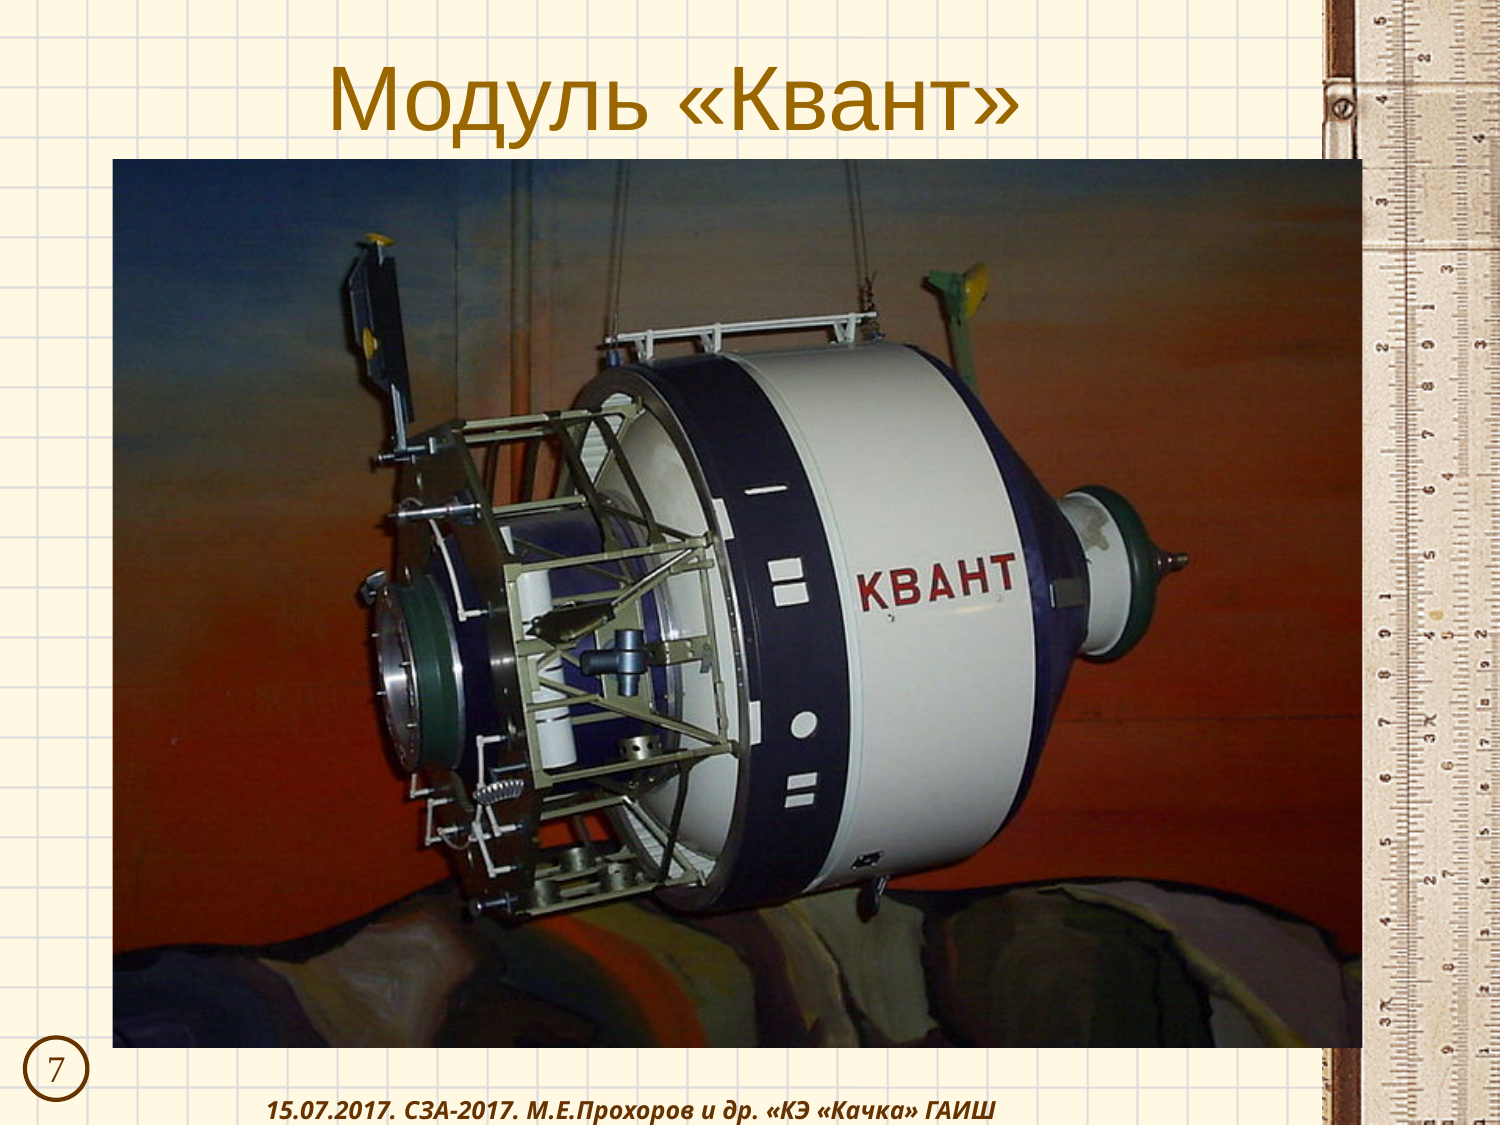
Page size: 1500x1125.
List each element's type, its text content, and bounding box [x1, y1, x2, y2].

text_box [12, 1037, 101, 1101]
footer 15.07.2017. СЗА-2017. М.Е.Прохоров и др. «КЭ «Качка» ГАИШ [0, 1086, 1263, 1125]
title Модуль «Квант» [37, 0, 1313, 188]
picture [112, 0, 1500, 1125]
